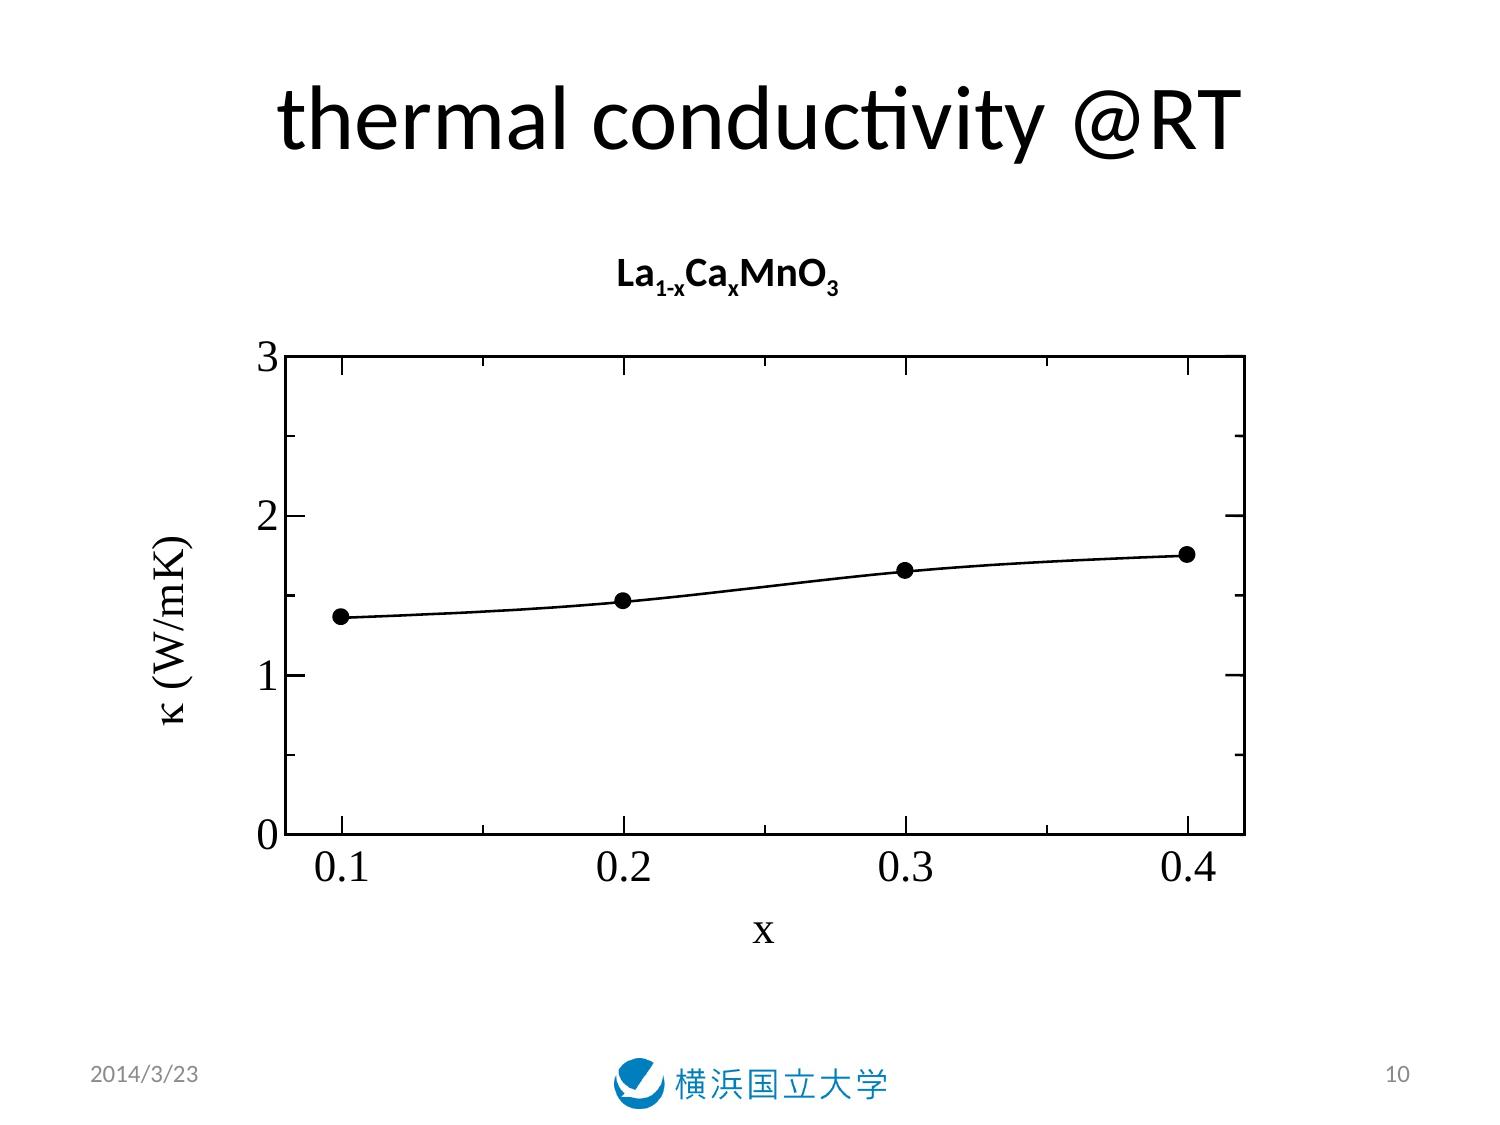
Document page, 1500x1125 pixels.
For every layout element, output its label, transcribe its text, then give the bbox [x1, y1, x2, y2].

picture [613, 1087, 631, 1109]
picture [613, 1058, 887, 1109]
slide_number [75, 1042, 425, 1103]
title thermal conductivity @RT [85, 19, 1436, 207]
slide_number 10 [1074, 1042, 1425, 1103]
text_box La1-xCaxMnO3 [601, 236, 886, 301]
picture [135, 302, 1301, 953]
